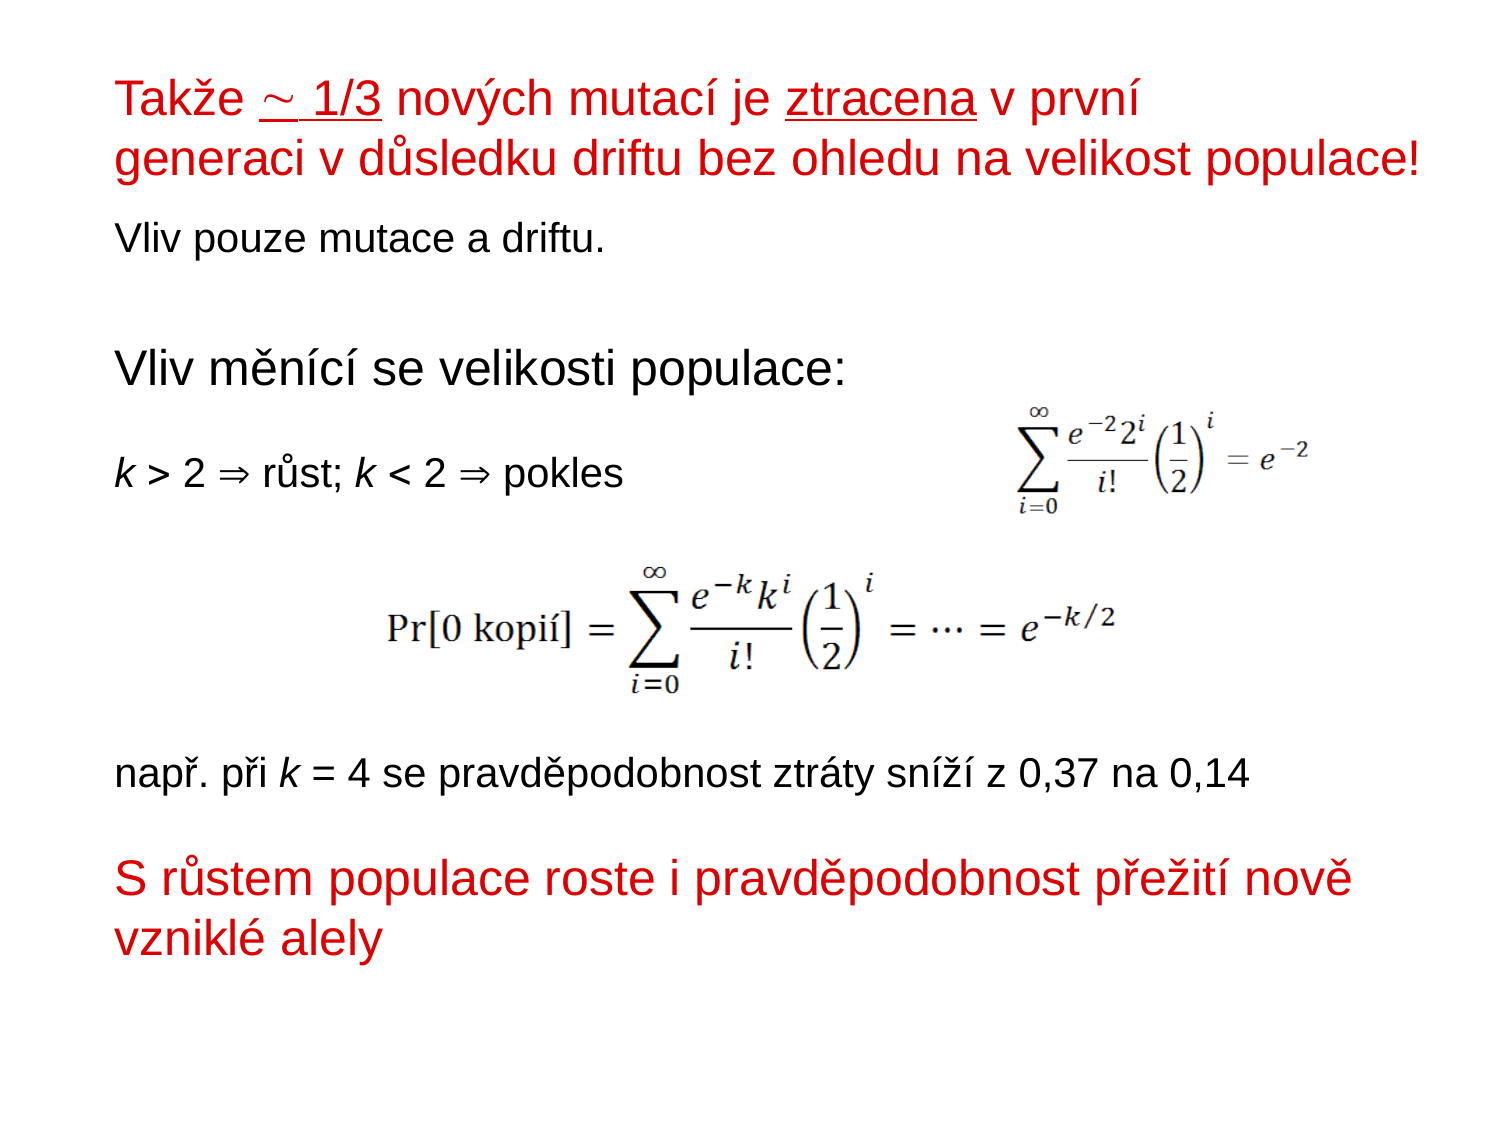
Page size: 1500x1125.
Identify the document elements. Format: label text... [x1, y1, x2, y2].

text_box Takže  1/3 nových mutací je ztracena v první generaci v důsledku driftu bez ohledu na velikost populace! Vliv pouze mutace a driftu. Vliv měnící se velikosti populace: k  2  růst; k  2  pokles např. při k = 4 se pravděpodobnost ztráty sníží z 0,37 na 0,14 S růstem populace roste i pravděpodobnost přežití nově vzniklé alely [99, 58, 1452, 974]
picture [386, 559, 1118, 702]
picture [1011, 403, 1313, 521]
